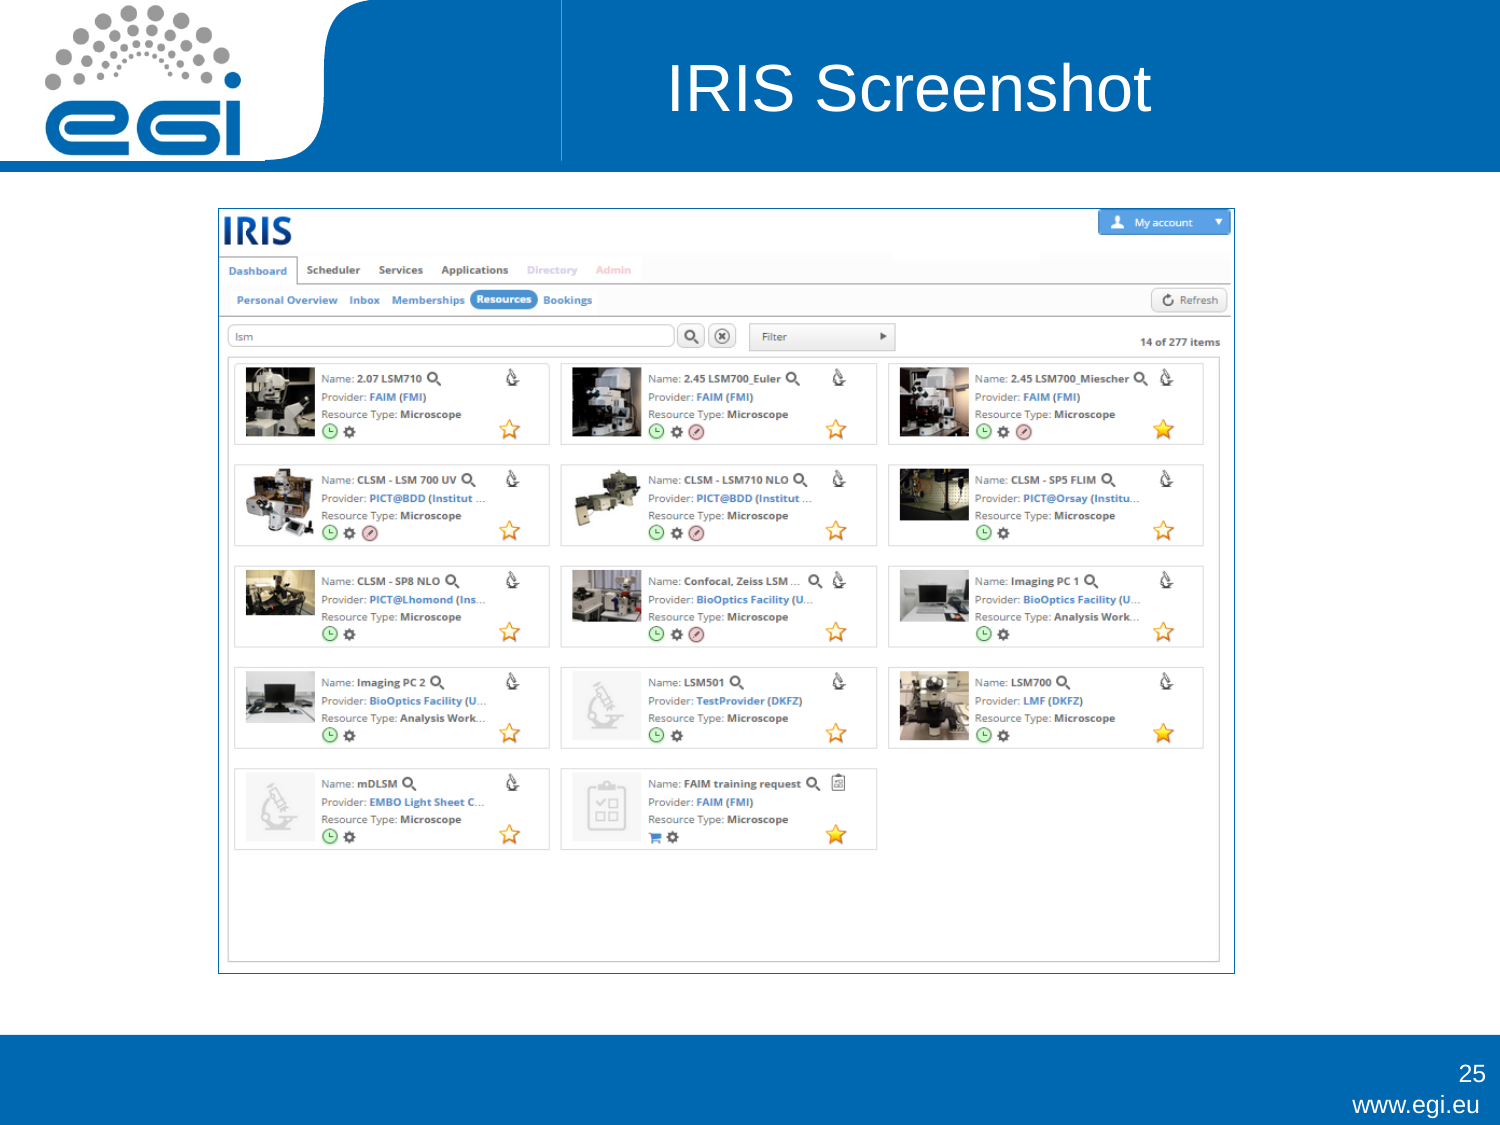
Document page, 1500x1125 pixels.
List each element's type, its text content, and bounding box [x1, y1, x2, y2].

slide_number 25 [1151, 1042, 1500, 1103]
picture [0, 0, 265, 161]
title IRIS Screenshot [348, 19, 1471, 161]
picture [218, 207, 1235, 974]
